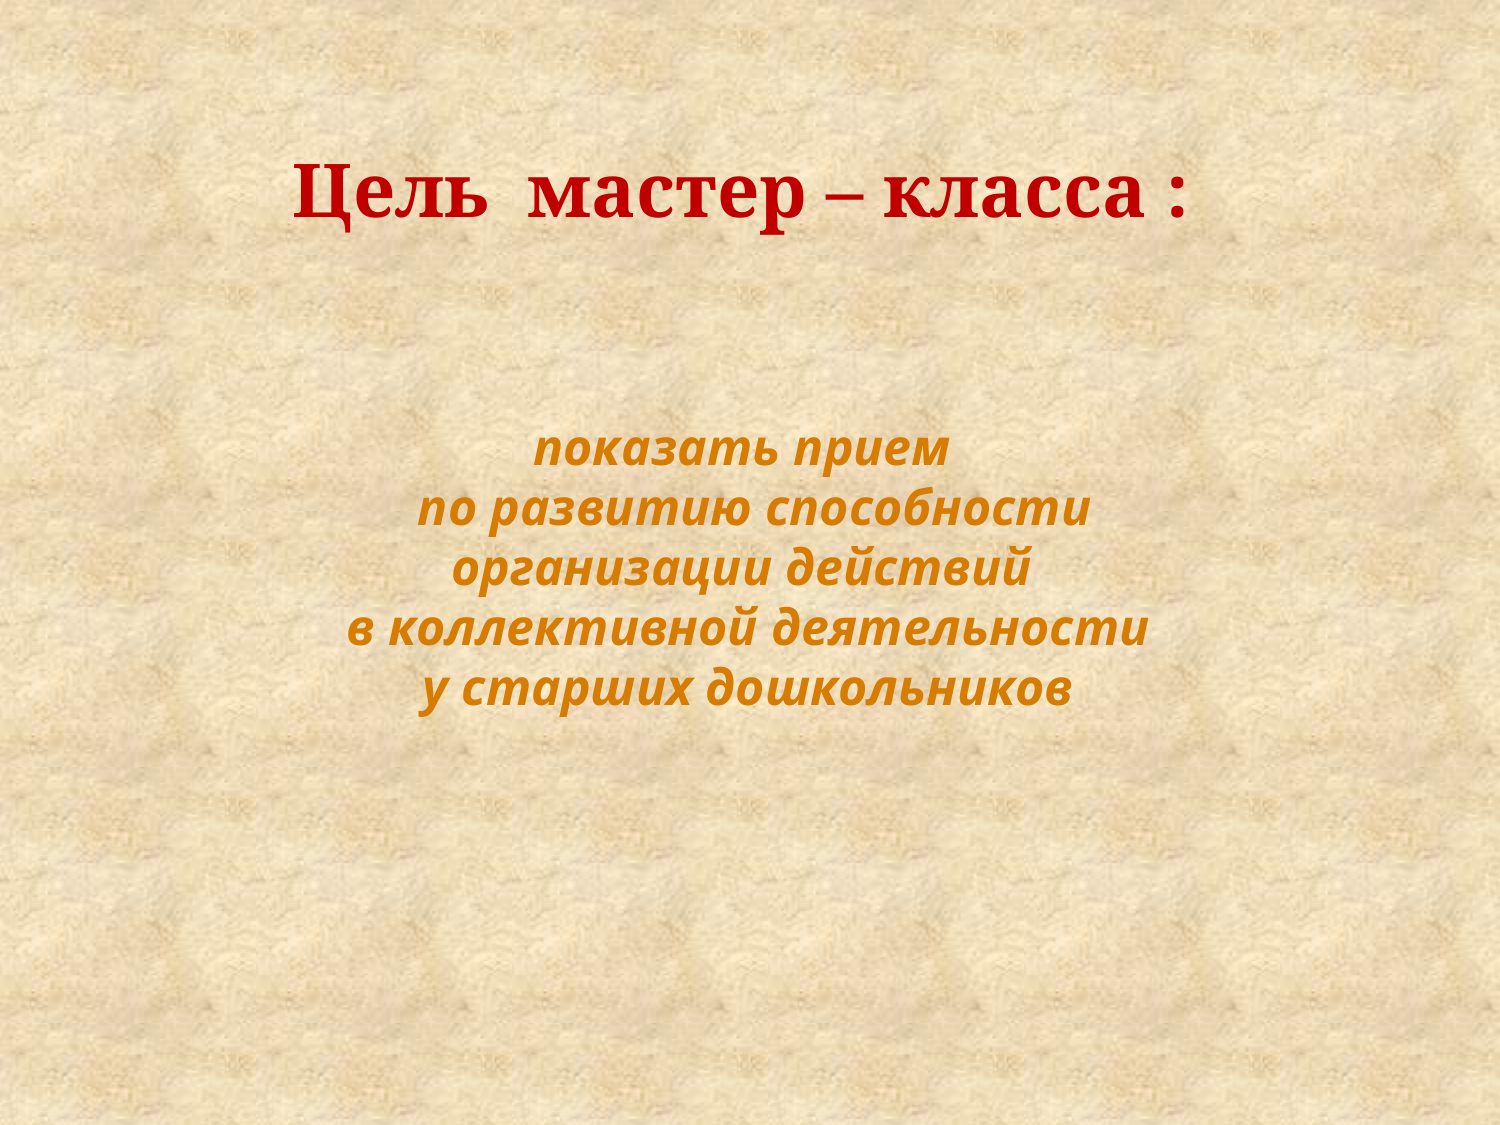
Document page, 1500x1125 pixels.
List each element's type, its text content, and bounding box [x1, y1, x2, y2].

title Цель мастер – класса : [179, 133, 1323, 332]
list показать прием по развитию способности организации действий в коллективной деятельности у старших дошкольников [239, 347, 1257, 940]
picture [0, 0, 1500, 1125]
